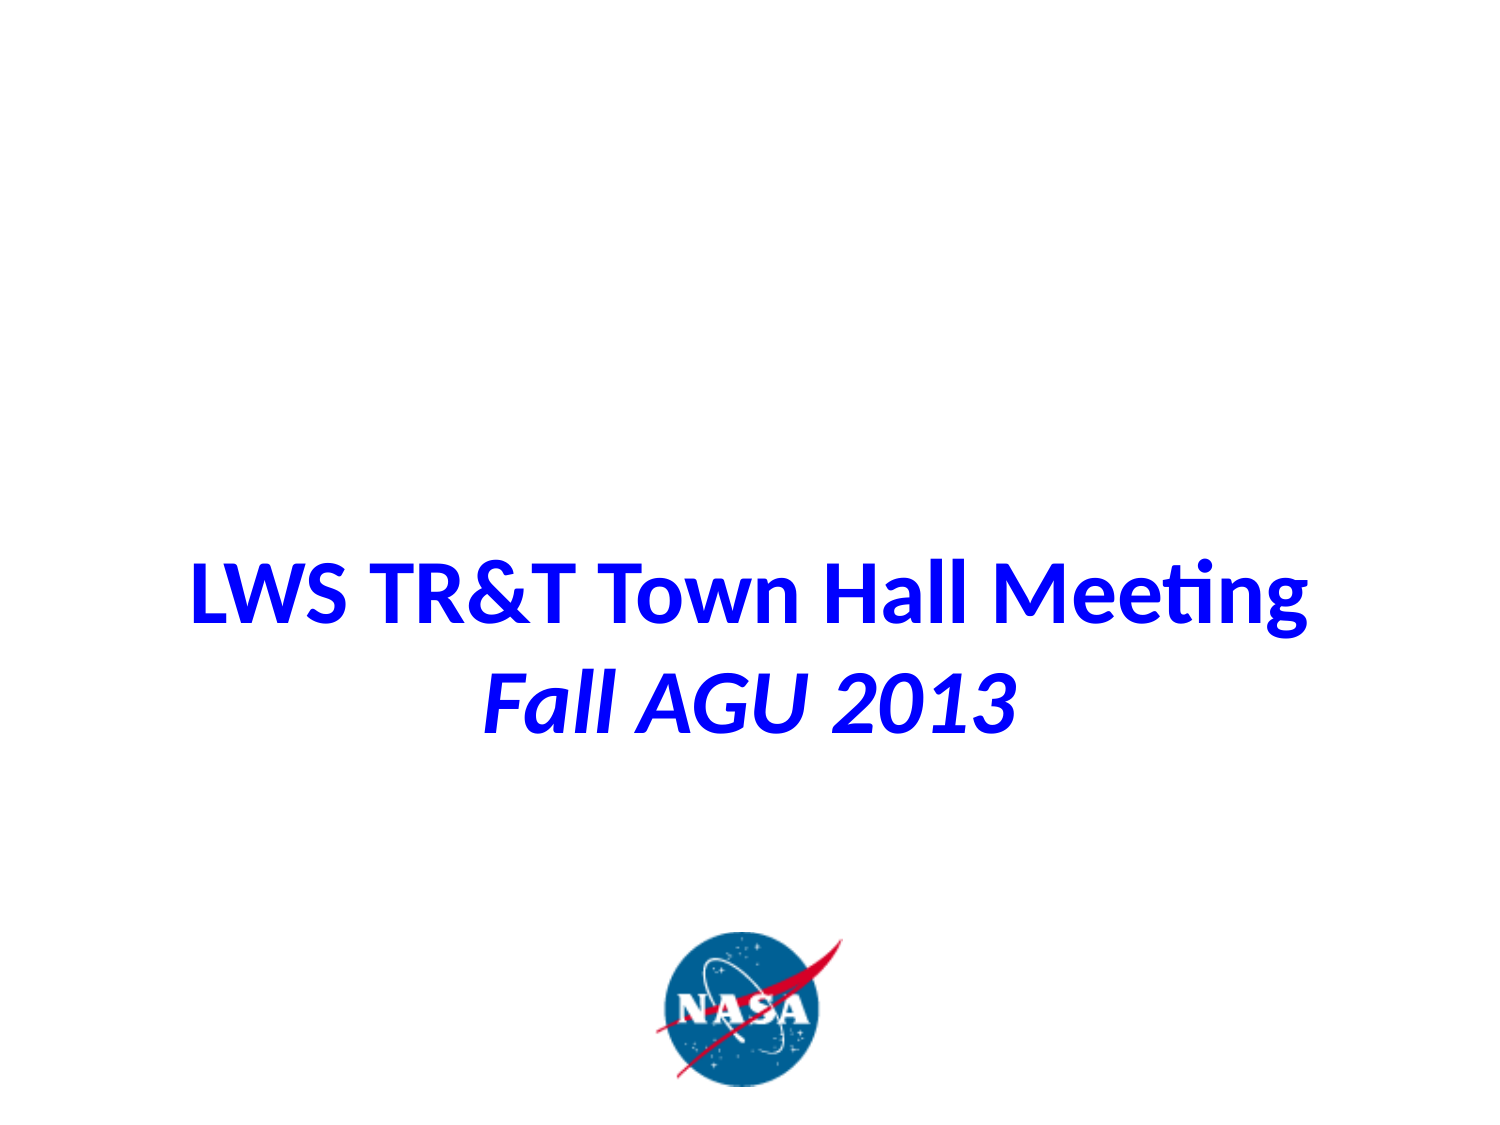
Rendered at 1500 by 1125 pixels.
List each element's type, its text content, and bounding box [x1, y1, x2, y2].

text_box LWS TR&T Town Hall Meeting Fall AGU 2013 [0, 524, 1500, 759]
picture [655, 932, 844, 1087]
